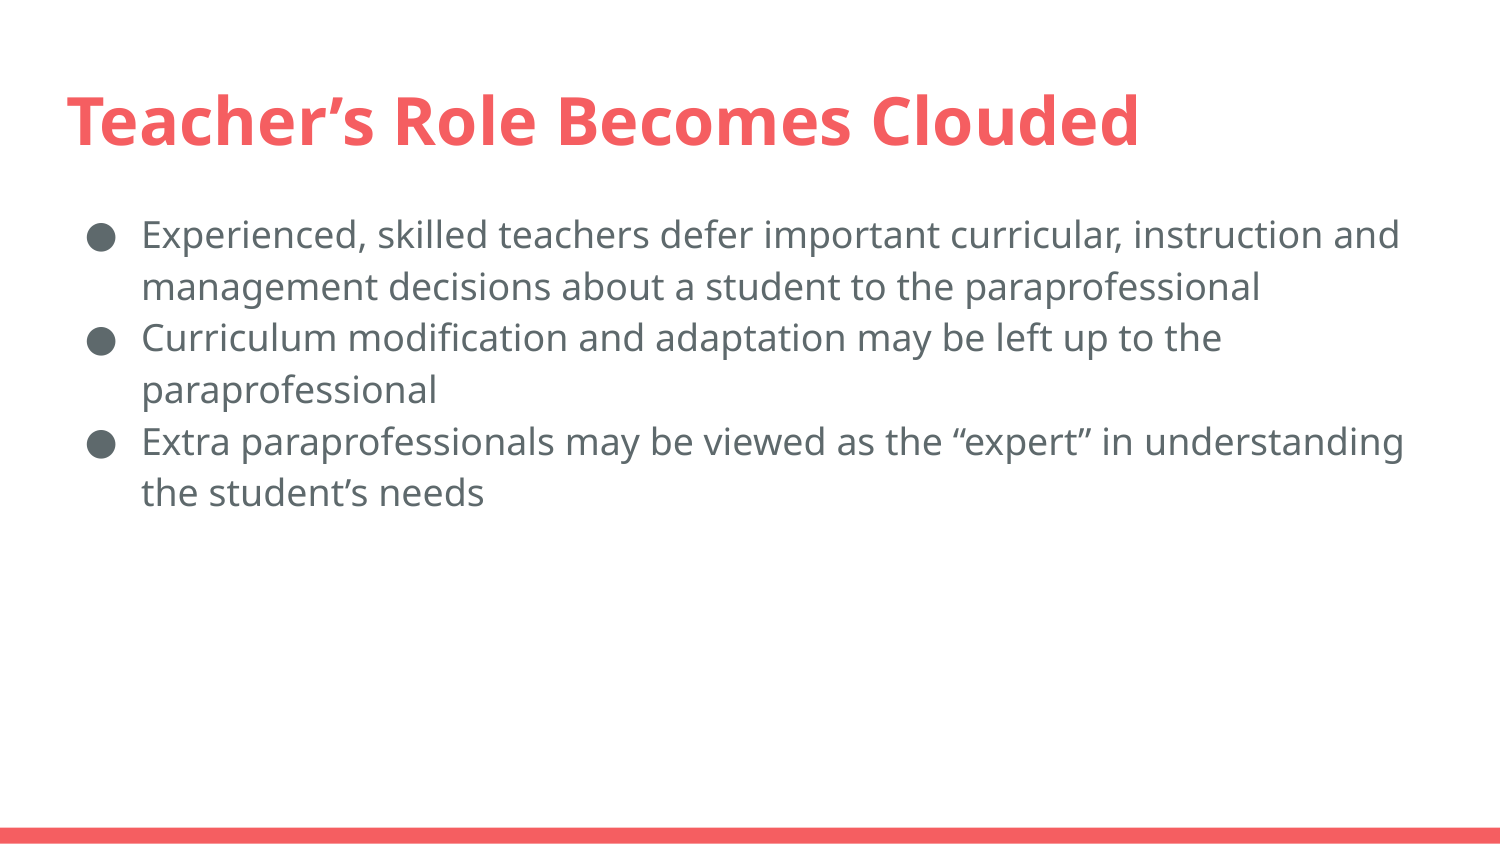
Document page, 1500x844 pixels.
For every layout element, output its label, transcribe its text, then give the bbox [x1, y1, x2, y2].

list Experienced, skilled teachers defer important curricular, instruction and management decisions about a student to the paraprofessional Curriculum modification and adaptation may be left up to the paraprofessional Extra paraprofessionals may be viewed as the “expert” in understanding the student’s needs [51, 189, 1449, 750]
title Teacher’s Role Becomes Clouded [51, 64, 1449, 167]
